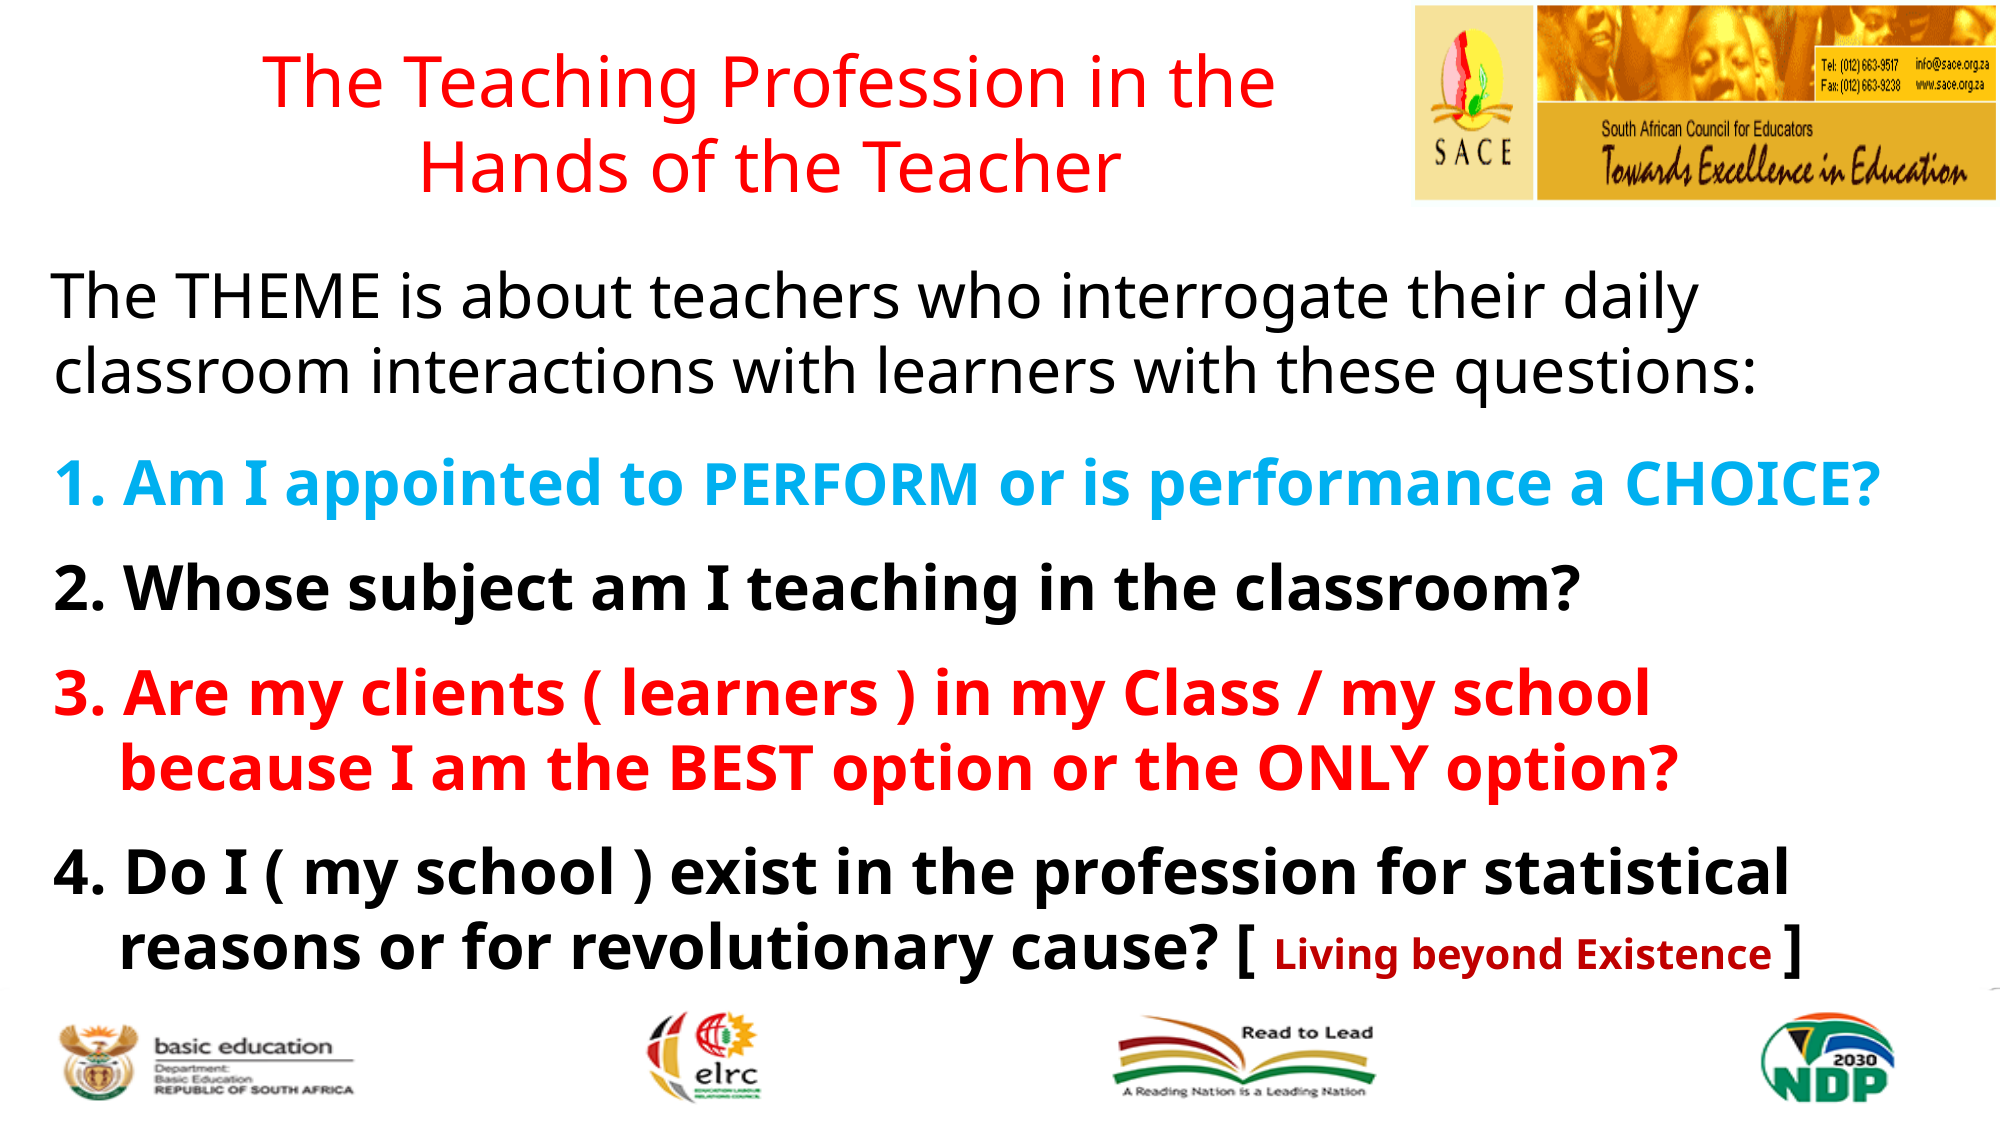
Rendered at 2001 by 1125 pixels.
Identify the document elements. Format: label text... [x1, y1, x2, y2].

subtitle The THEME is about teachers who interrogate their daily classroom interactions with learners with these questions: 1. Am I appointed to PERFORM or is performance a CHOICE? 2. Whose subject am I teaching in the classroom? 3. Are my clients ( learners ) in my Class / my school because I am the BEST option or the ONLY option? 4. Do I ( my school ) exist in the profession for statistical reasons or for revolutionary cause? [ Living beyond Existence ] [37, 255, 1969, 1003]
title The Teaching Profession in the Hands of the Teacher [150, 0, 1391, 207]
picture [0, 0, 2000, 1105]
